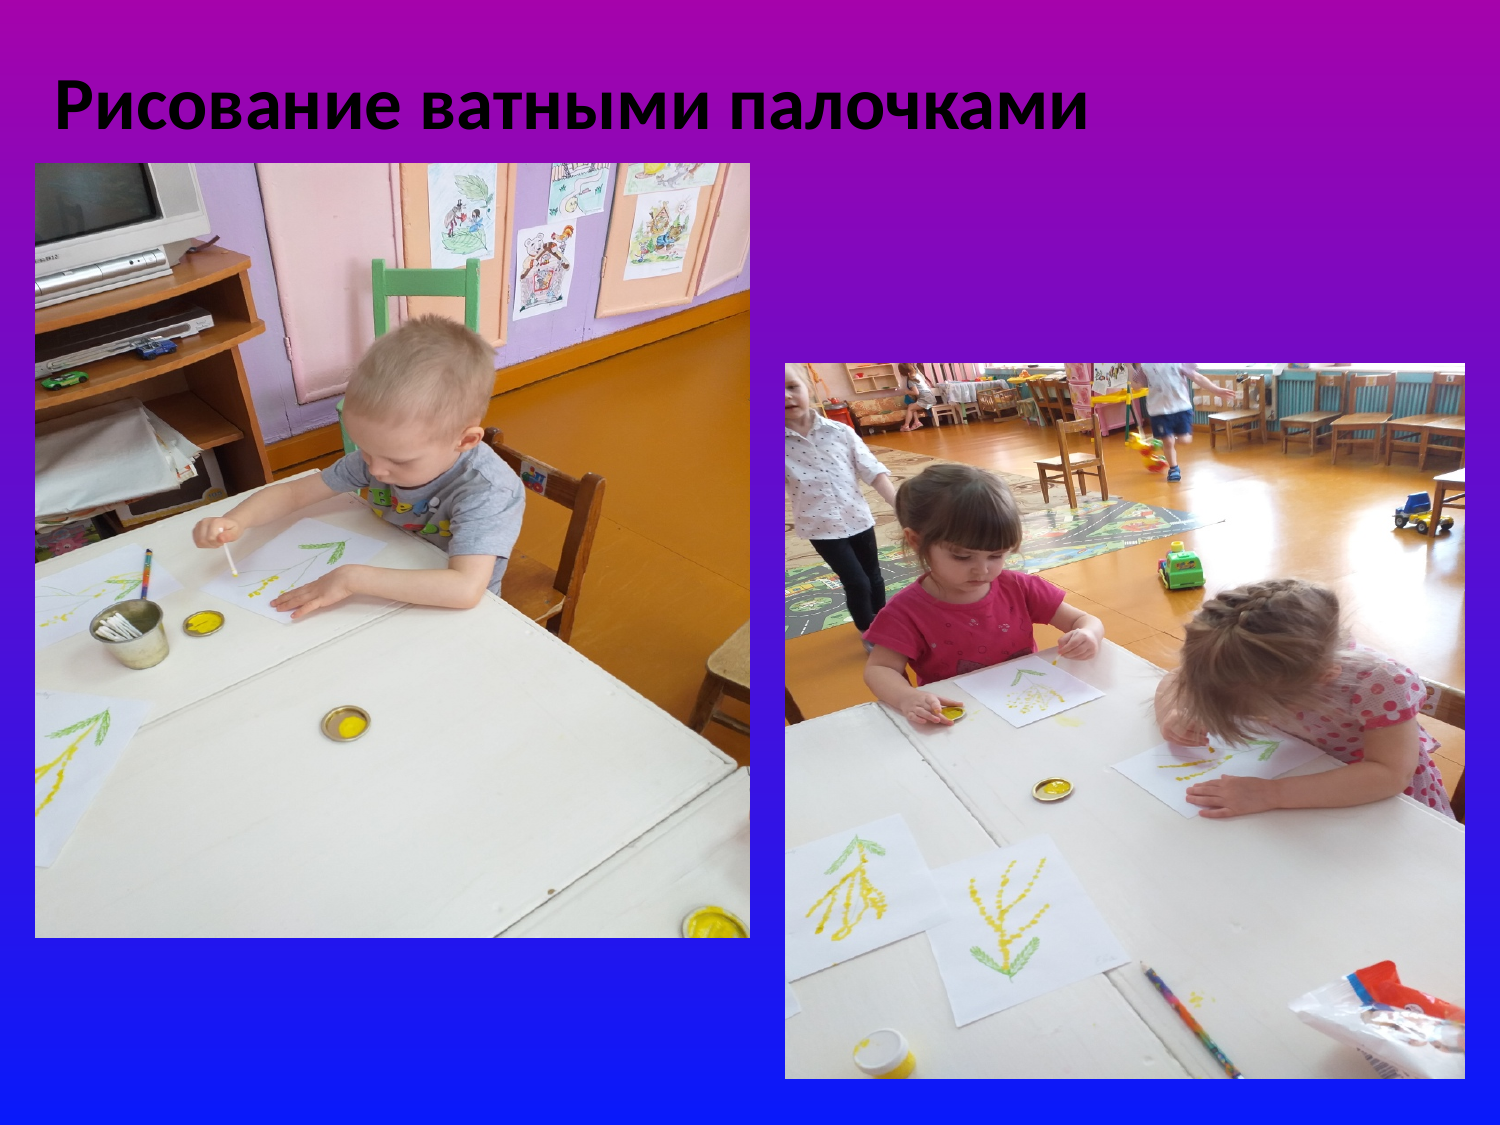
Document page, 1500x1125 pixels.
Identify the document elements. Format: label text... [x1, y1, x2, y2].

picture [784, 363, 1466, 1079]
picture [34, 163, 751, 938]
text_box Рисование ватными палочками [40, 46, 1107, 152]
